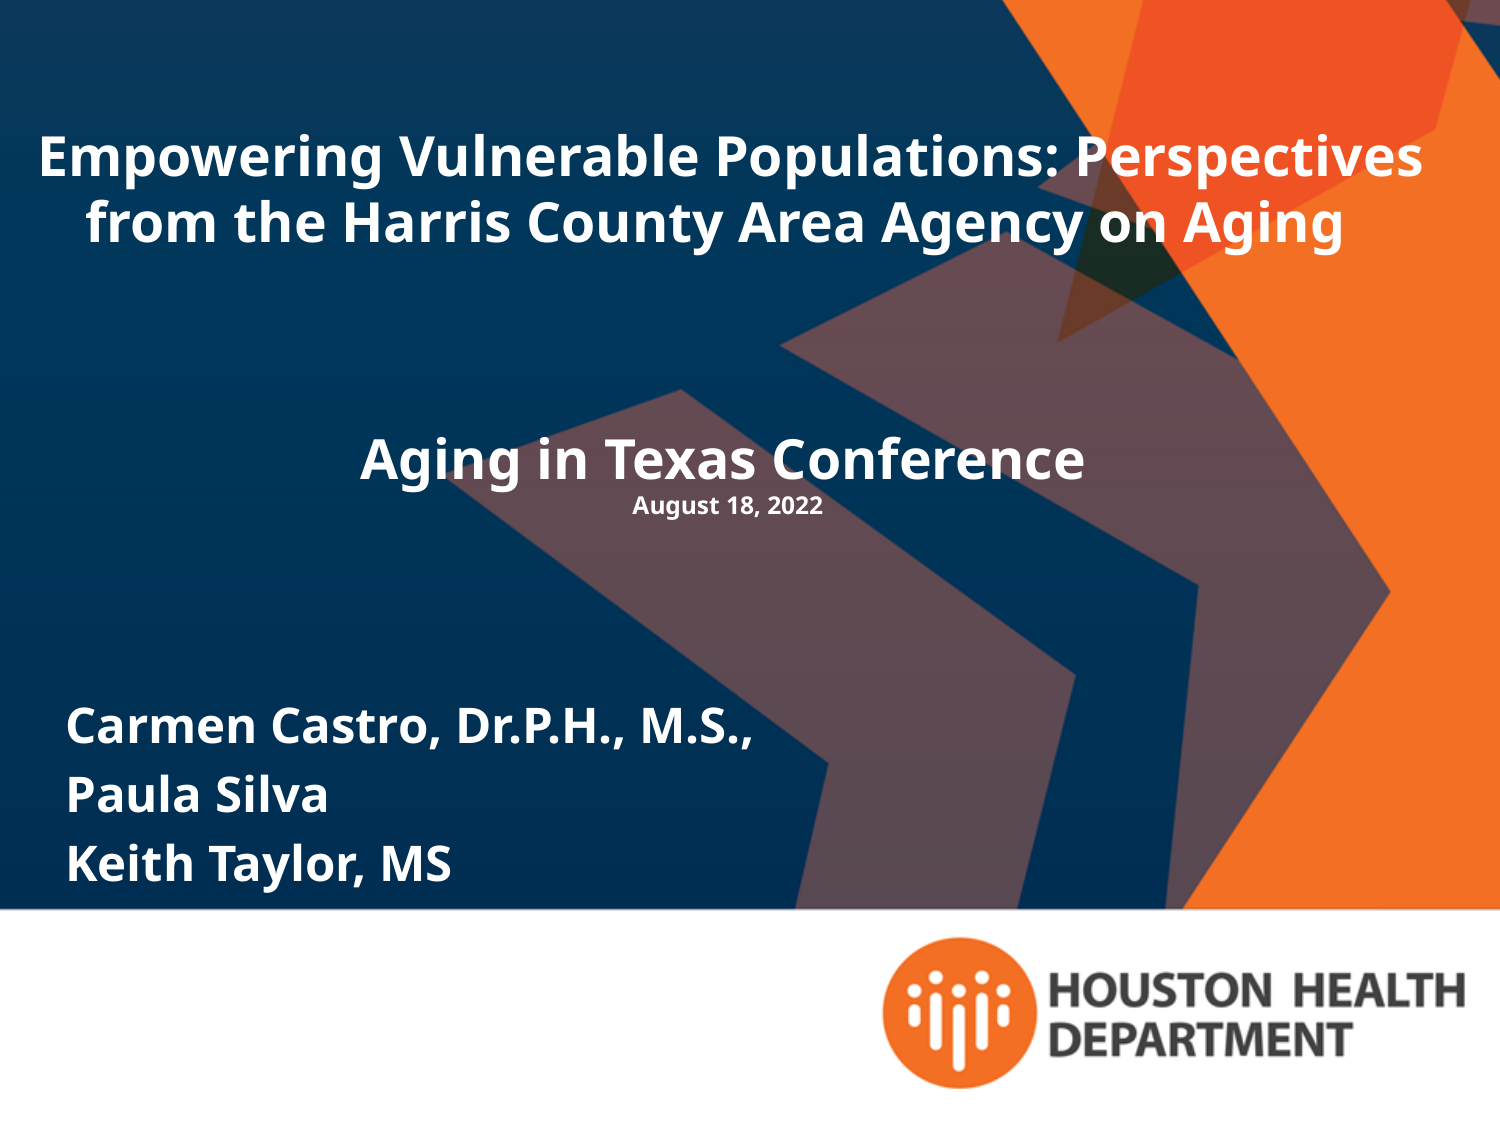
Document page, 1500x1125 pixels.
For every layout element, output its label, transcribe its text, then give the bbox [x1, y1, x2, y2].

picture [0, 0, 1500, 1125]
title Empowering Vulnerable Populations: Perspectives from the Harris County Area Agency on Aging Aging in Texas Conference August 18, 2022 [18, 19, 1444, 688]
subtitle Carmen Castro, Dr.P.H., M.S., Paula Silva Keith Taylor, MS [50, 687, 1426, 900]
